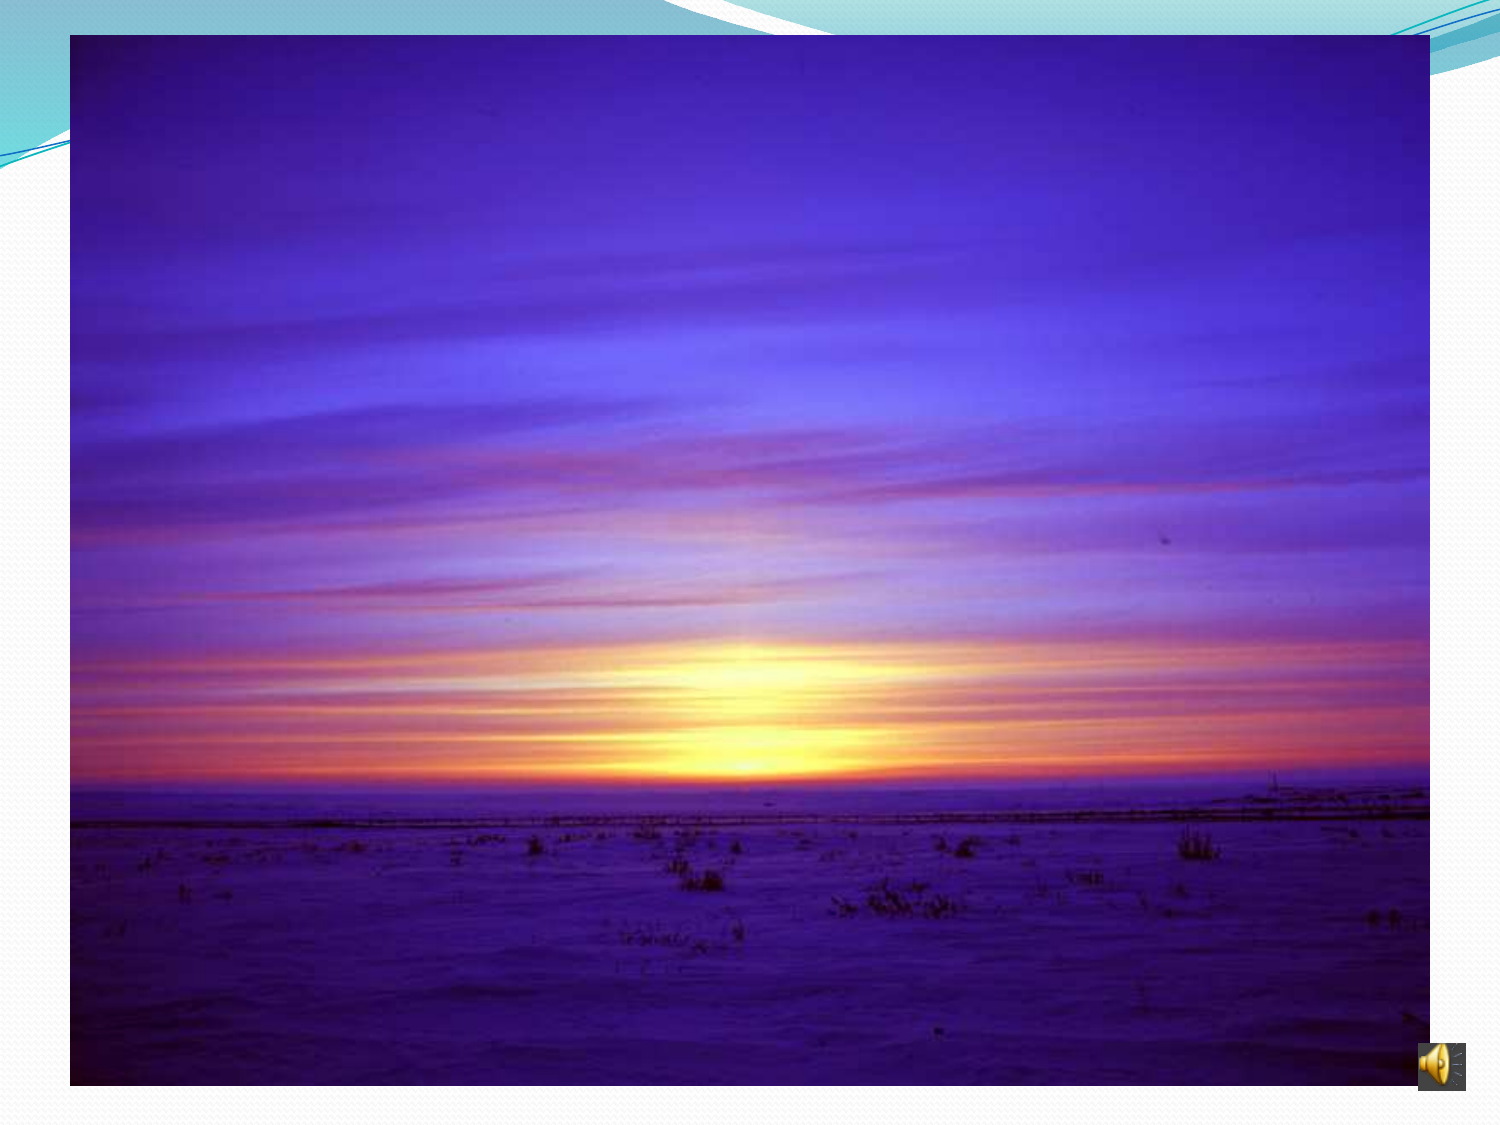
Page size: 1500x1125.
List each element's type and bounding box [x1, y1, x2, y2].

picture [1416, 1041, 1468, 1093]
list [70, 34, 1430, 1086]
